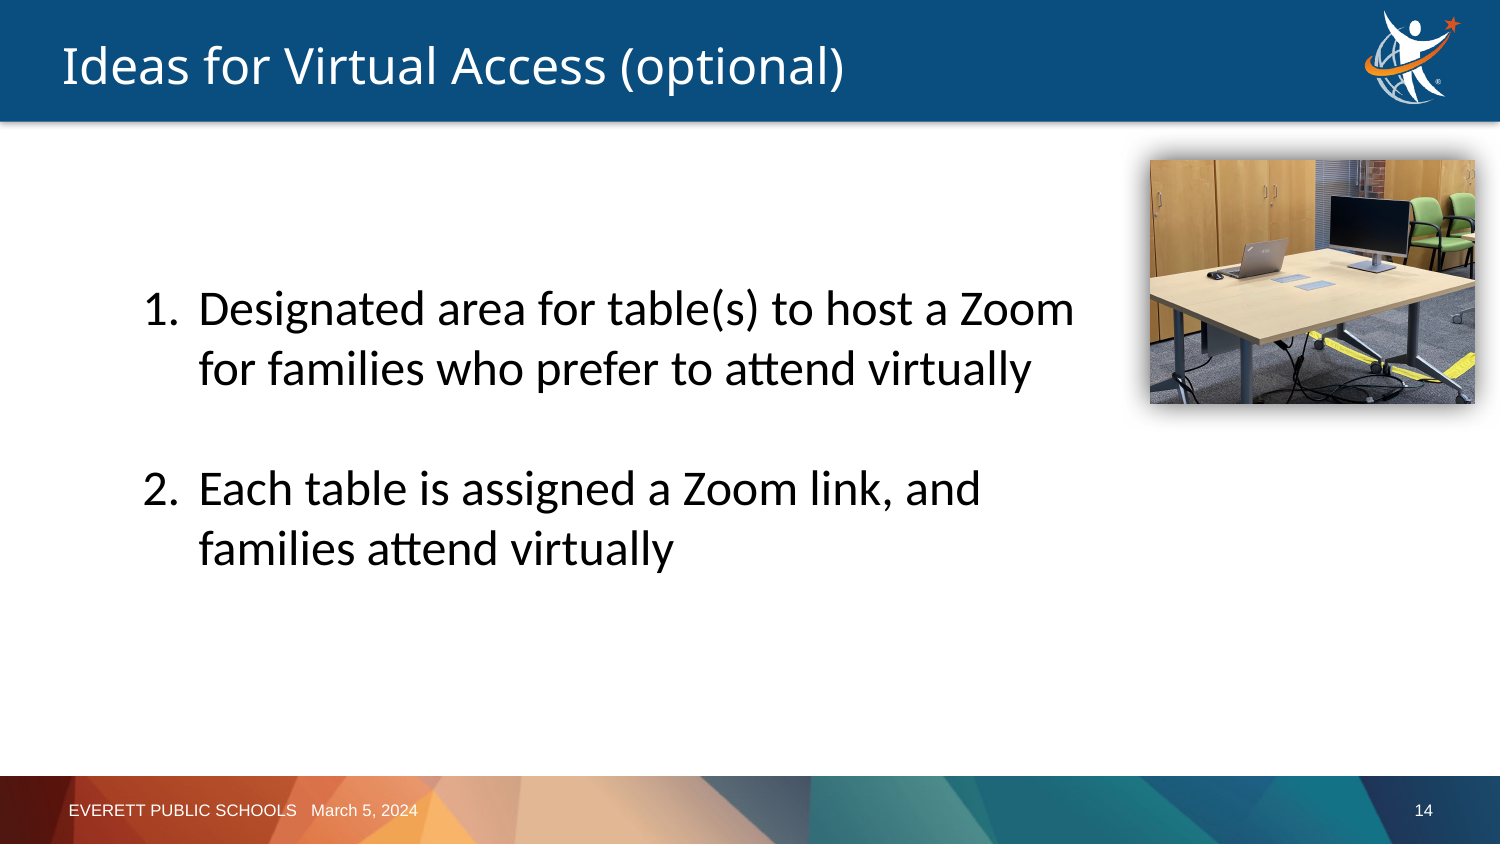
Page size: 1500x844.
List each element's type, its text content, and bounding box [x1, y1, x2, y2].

picture [1150, 159, 1475, 404]
picture [0, 776, 1500, 844]
text_box Ideas for Virtual Access (optional) [47, 27, 1313, 103]
text_box Designated area for table(s) to host a Zoom for families who prefer to attend virtually Each table is assigned a Zoom link, and families attend virtually [127, 267, 1094, 583]
picture [1361, 5, 1465, 109]
